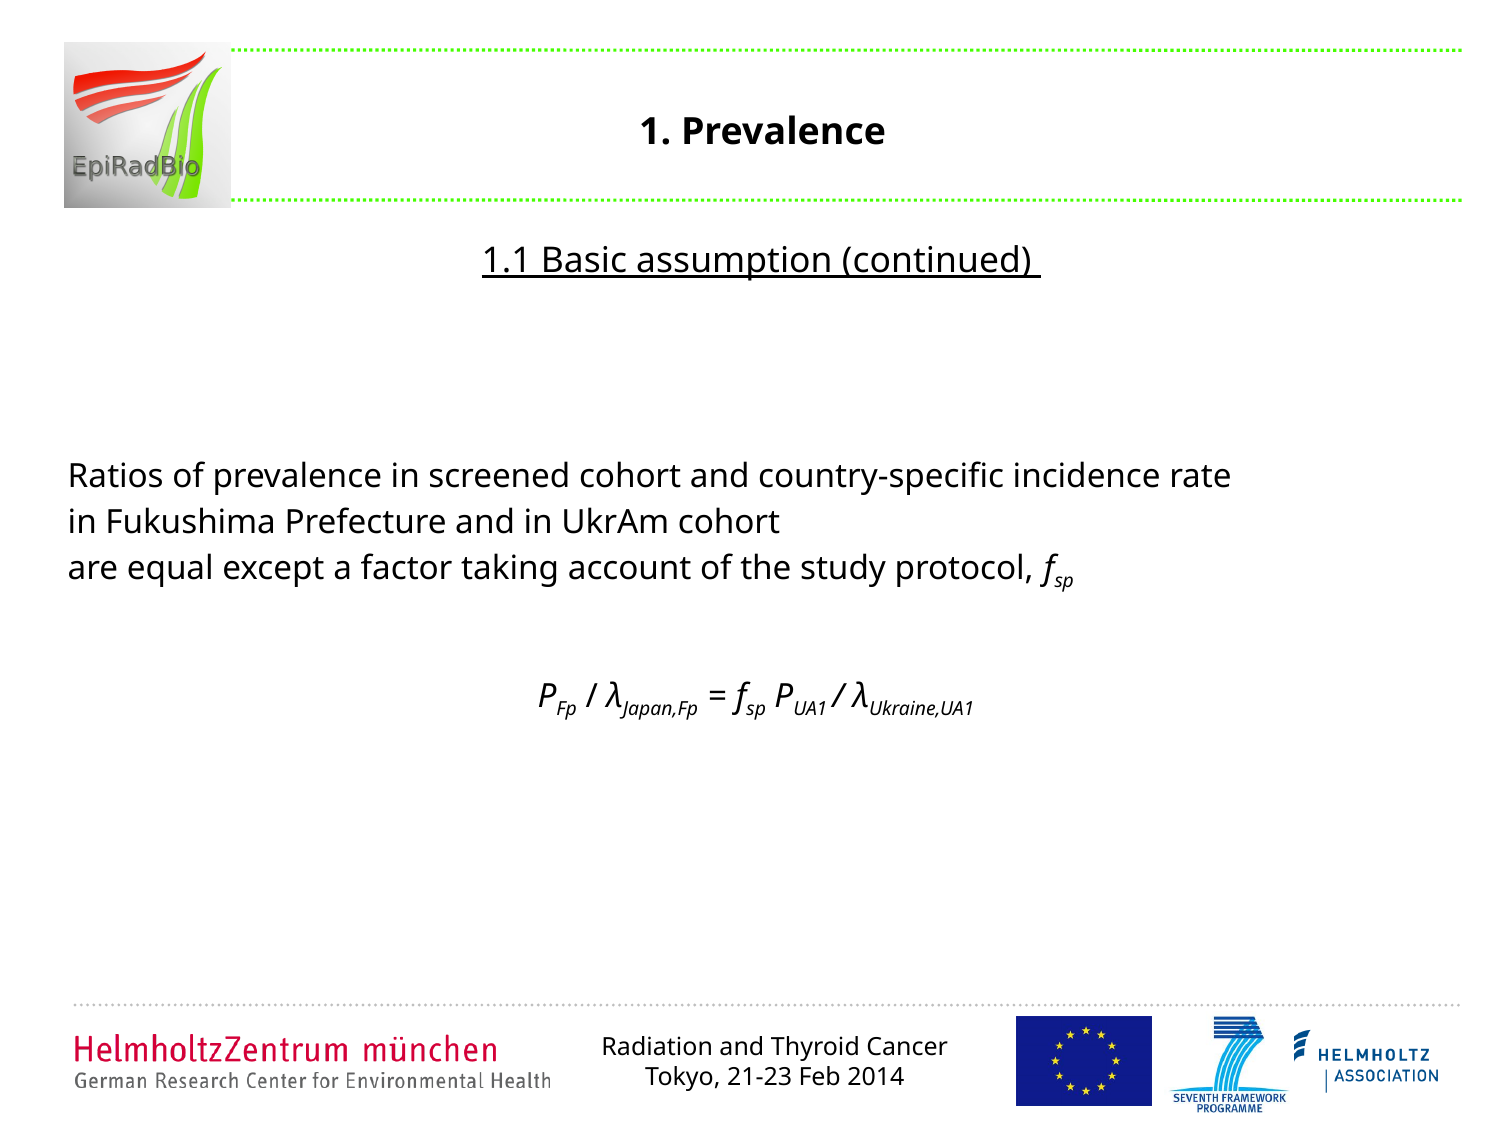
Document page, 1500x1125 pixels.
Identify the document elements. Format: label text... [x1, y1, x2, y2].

text_box 1.1 Basic assumption (continued) [58, 208, 1465, 287]
picture [75, 1034, 550, 1088]
text_box Ratios of prevalence in screened cohort and country-specific incidence rate in Fukushima Prefecture and in UkrAm cohort are equal except a factor taking account of the study protocol, fsp PFp / λJapan,Fp = fsp PUA1 / λUkraine,UA1 [52, 441, 1459, 727]
picture [64, 42, 231, 208]
picture [1016, 1016, 1152, 1106]
title 1. Prevalence [76, 95, 1459, 161]
picture [1164, 1011, 1448, 1118]
